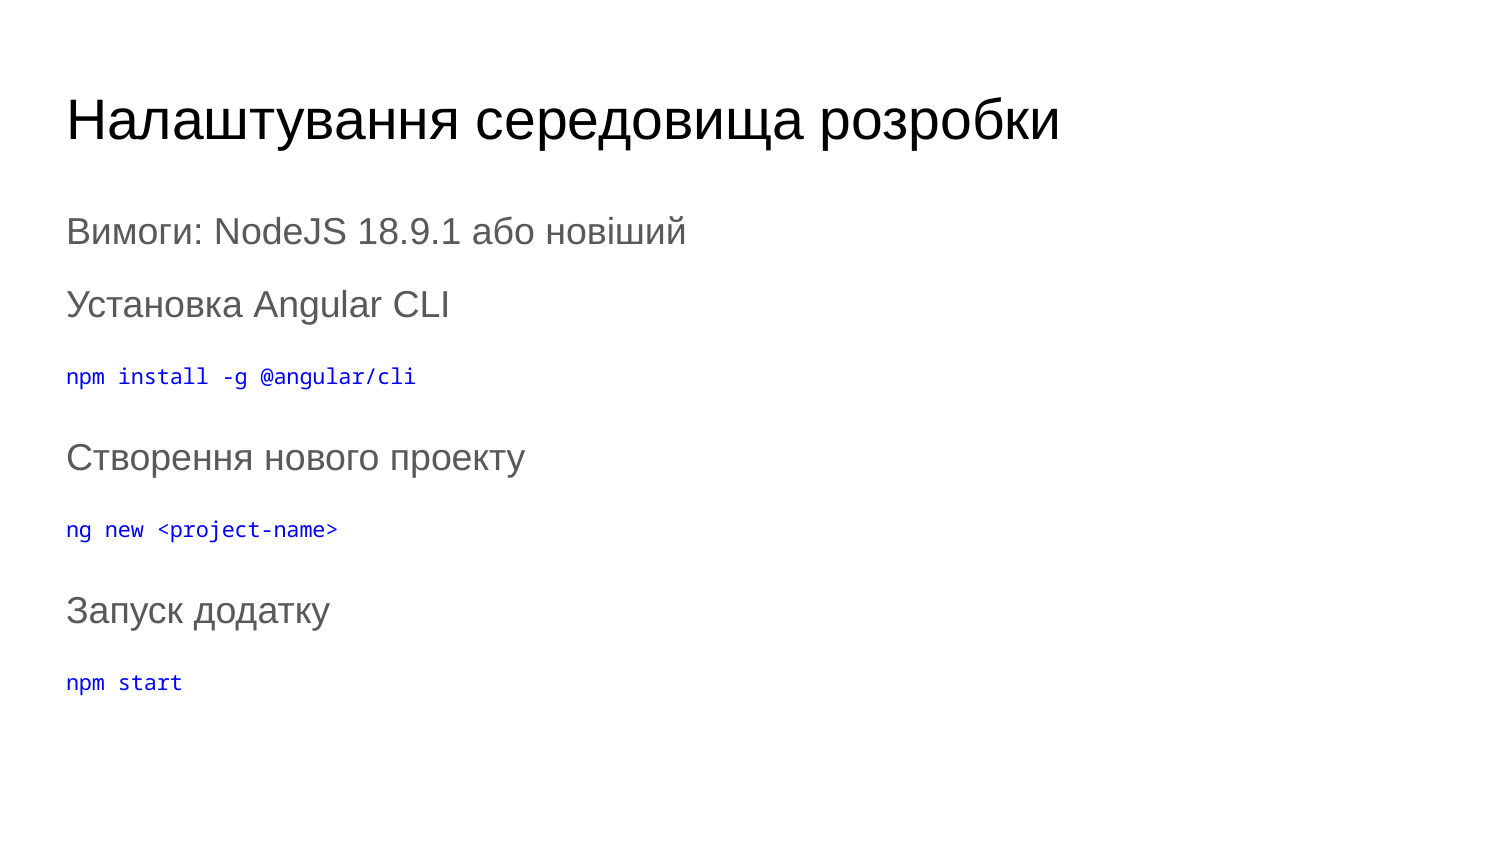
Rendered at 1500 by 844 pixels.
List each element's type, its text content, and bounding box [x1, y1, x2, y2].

list Вимоги: NodeJS 18.9.1 або новіший Установка Angular CLI npm install -g @angular/cli Створення нового проекту ng new <project-name> Запуск додатку npm start [51, 189, 1449, 750]
title Налаштування середовища розробки [51, 72, 1449, 167]
